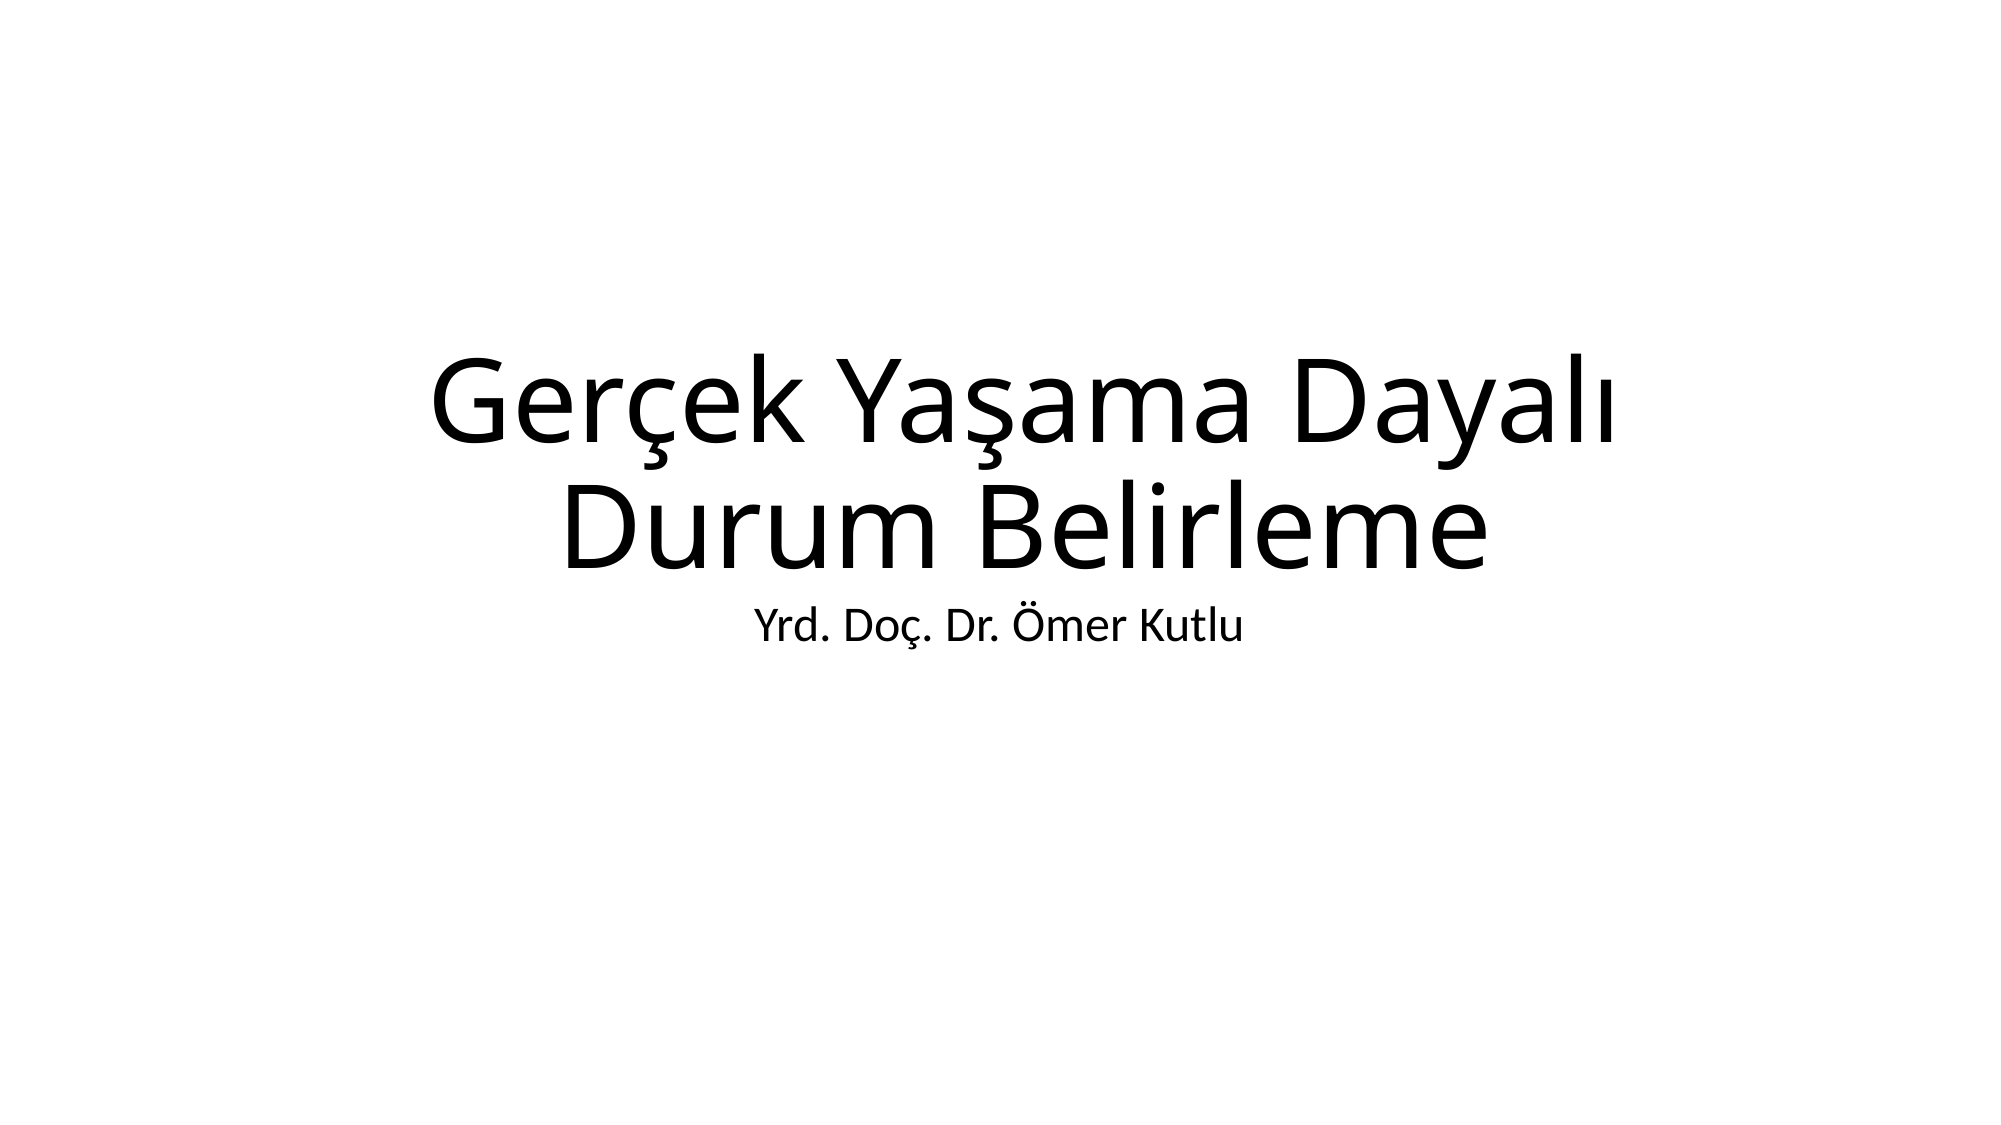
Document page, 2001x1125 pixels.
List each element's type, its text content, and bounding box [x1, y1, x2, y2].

text_box Gerçek Yaşama Dayalı Durum Belirleme [274, 209, 1775, 601]
subtitle Yrd. Doç. Dr. Ömer Kutlu [249, 590, 1750, 863]
